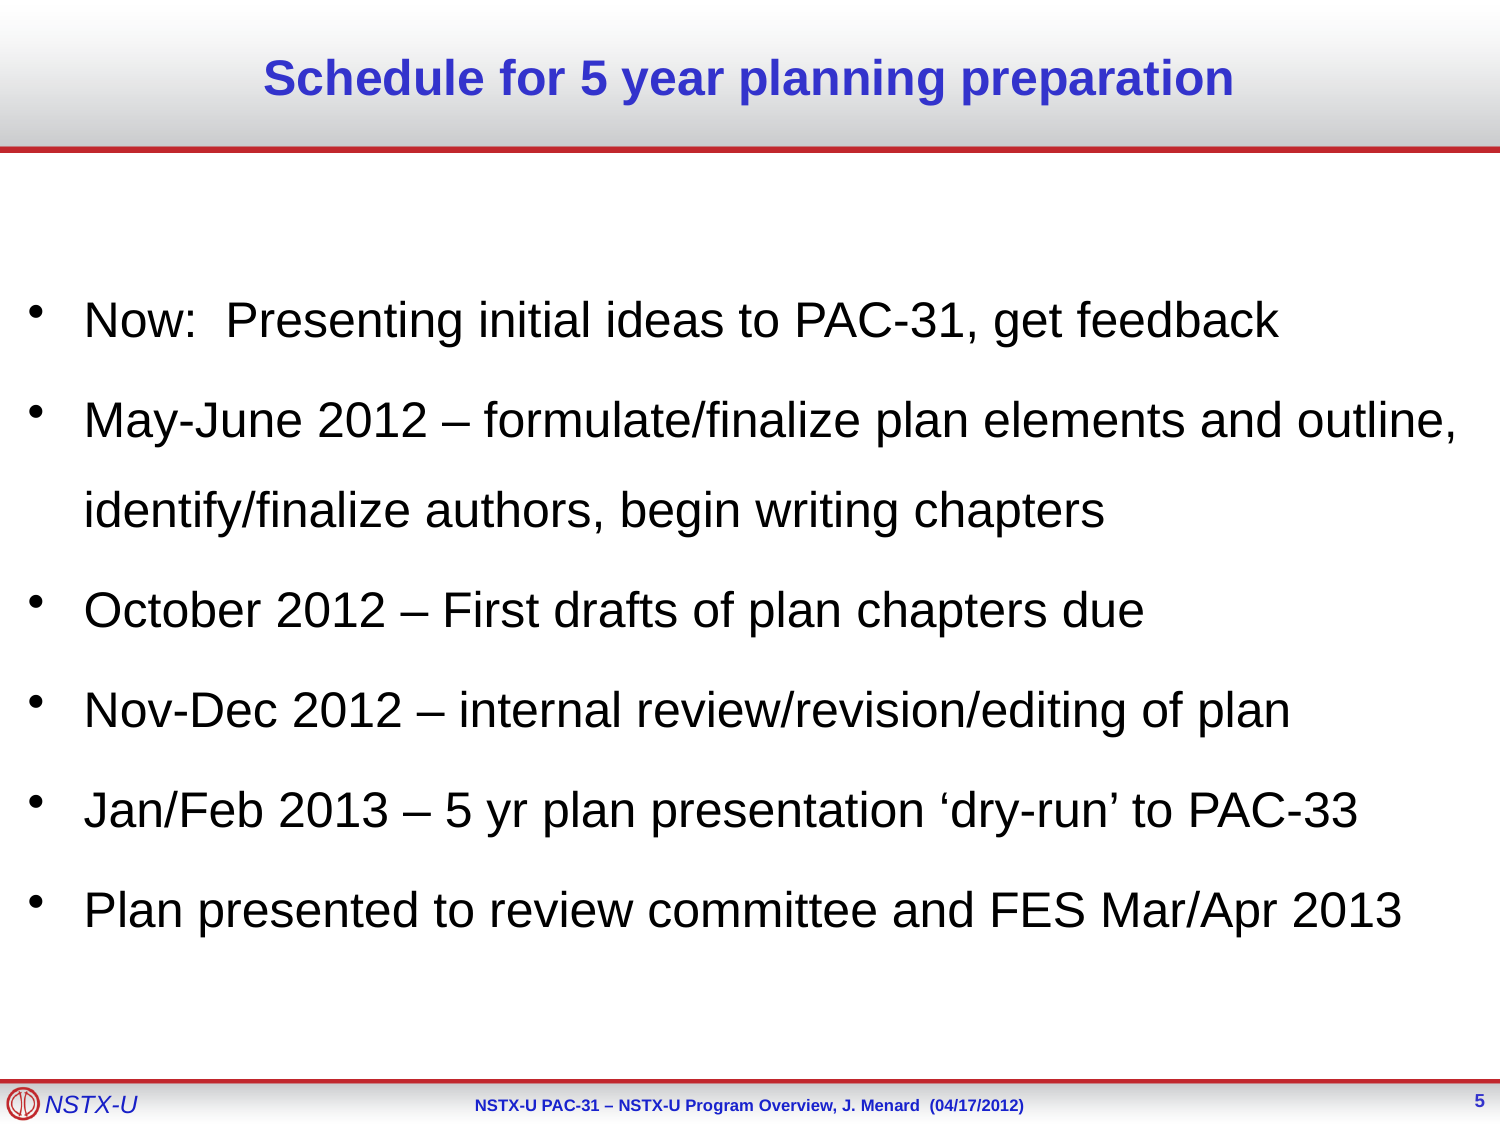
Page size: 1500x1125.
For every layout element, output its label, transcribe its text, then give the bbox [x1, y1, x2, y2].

picture [0, 1079, 1500, 1125]
slide_number 5 [1374, 1087, 1500, 1113]
title Schedule for 5 year planning preparation [0, 0, 1500, 151]
list Now: Presenting initial ideas to PAC-31, get feedback May-June 2012 – formulate/finalize plan elements and outline, identify/finalize authors, begin writing chapters October 2012 – First drafts of plan chapters due Nov-Dec 2012 – internal review/revision/editing of plan Jan/Feb 2013 – 5 yr plan presentation ‘dry-run’ to PAC-33 Plan presented to review committee and FES Mar/Apr 2013 [12, 249, 1476, 963]
